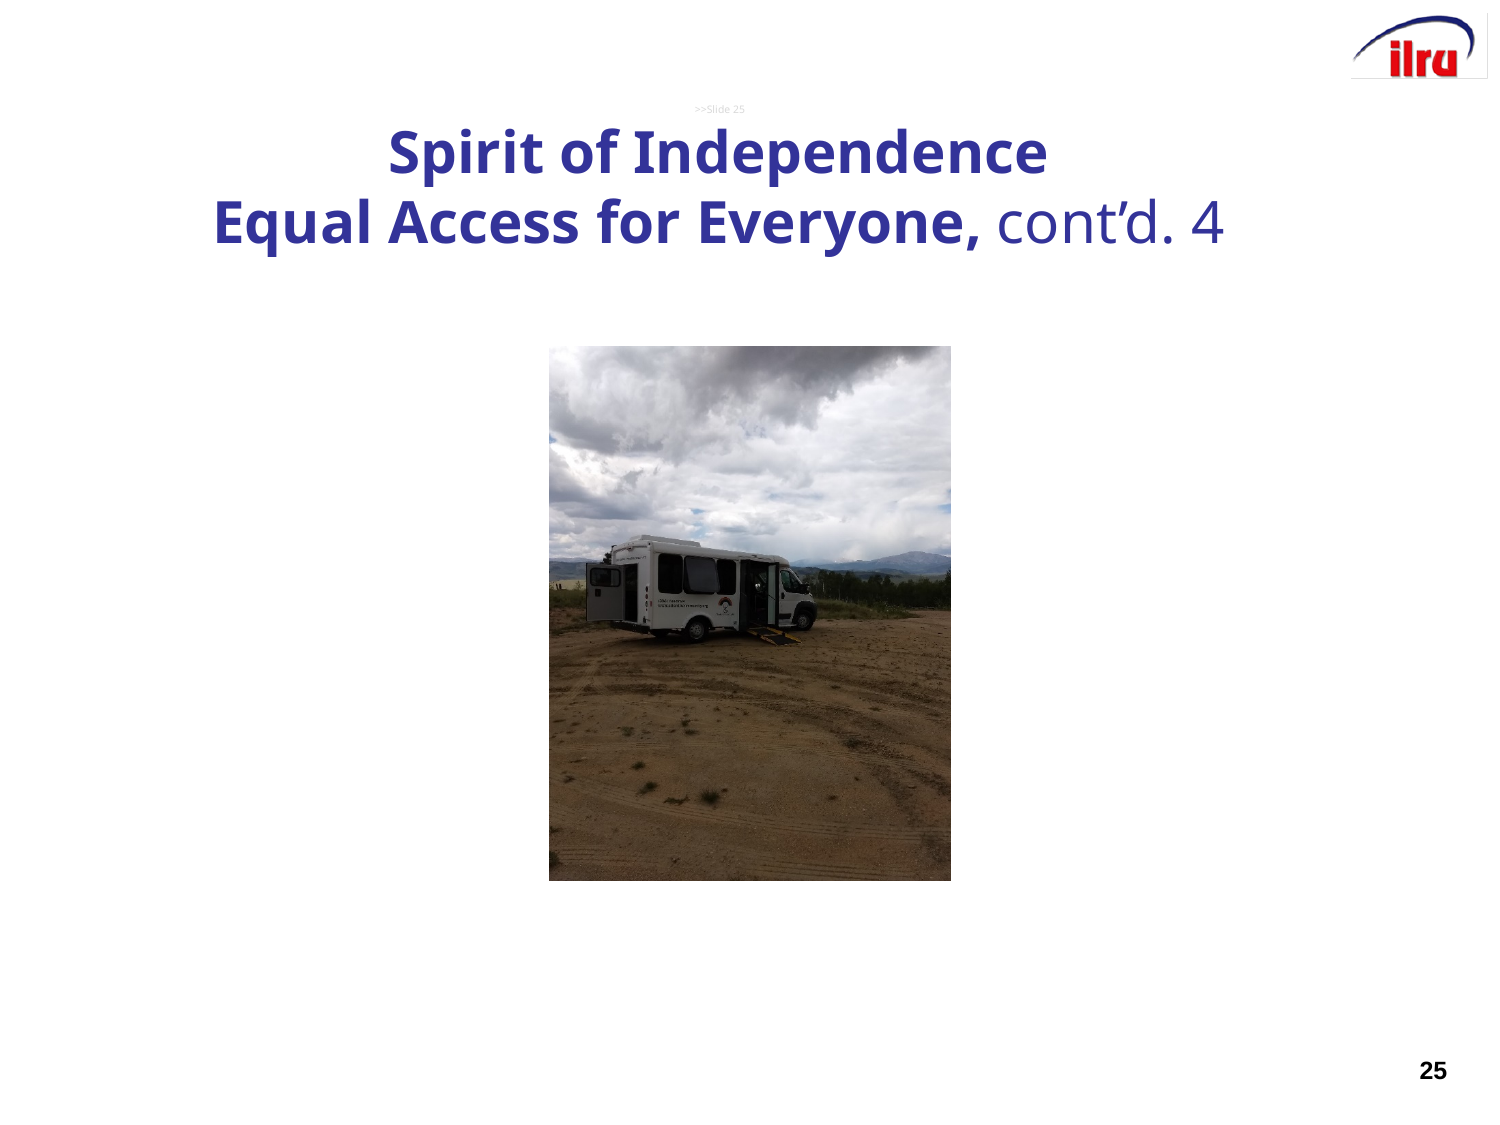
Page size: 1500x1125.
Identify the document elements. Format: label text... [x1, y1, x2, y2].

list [549, 346, 951, 882]
picture [1350, 12, 1488, 79]
title >>Slide 25 Spirit of Independence Equal Access for Everyone, cont’d. 4 [62, 113, 1376, 245]
slide_number 25 [1074, 1047, 1463, 1088]
